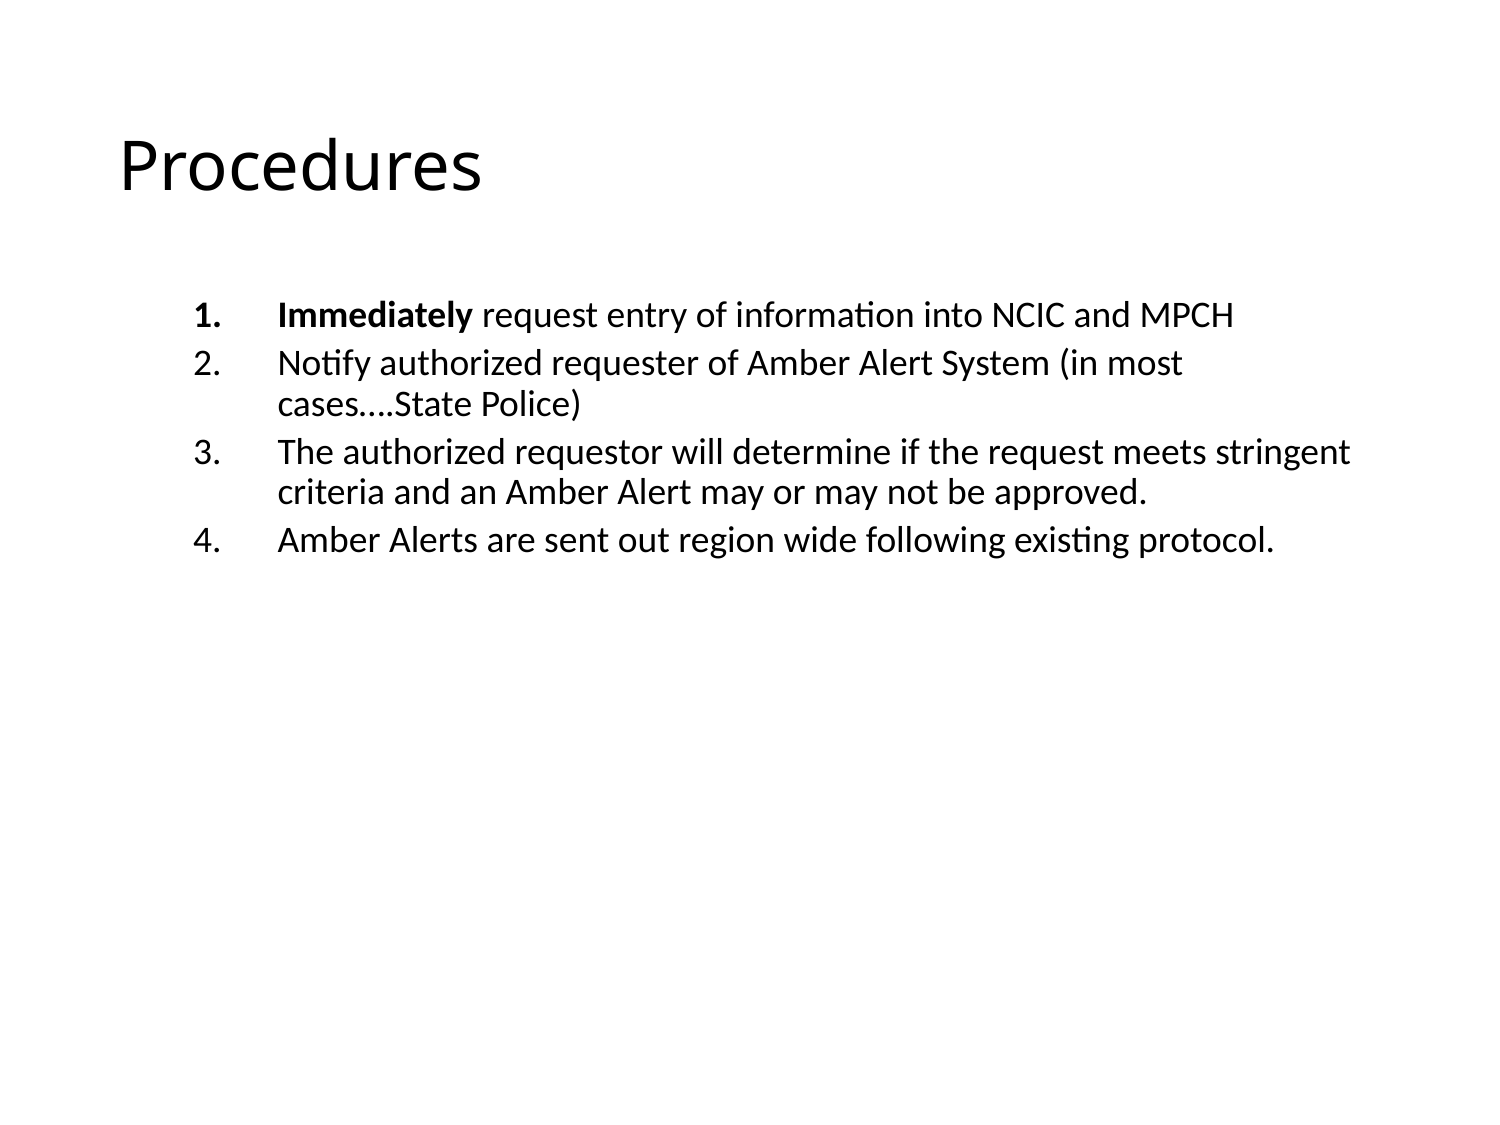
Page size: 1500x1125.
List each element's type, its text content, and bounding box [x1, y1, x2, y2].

list Immediately request entry of information into NCIC and MPCH Notify authorized requester of Amber Alert System (in most cases….State Police) The authorized requestor will determine if the request meets stringent criteria and an Amber Alert may or may not be approved. Amber Alerts are sent out region wide following existing protocol. [112, 287, 1400, 1075]
title Procedures [103, 59, 1397, 278]
